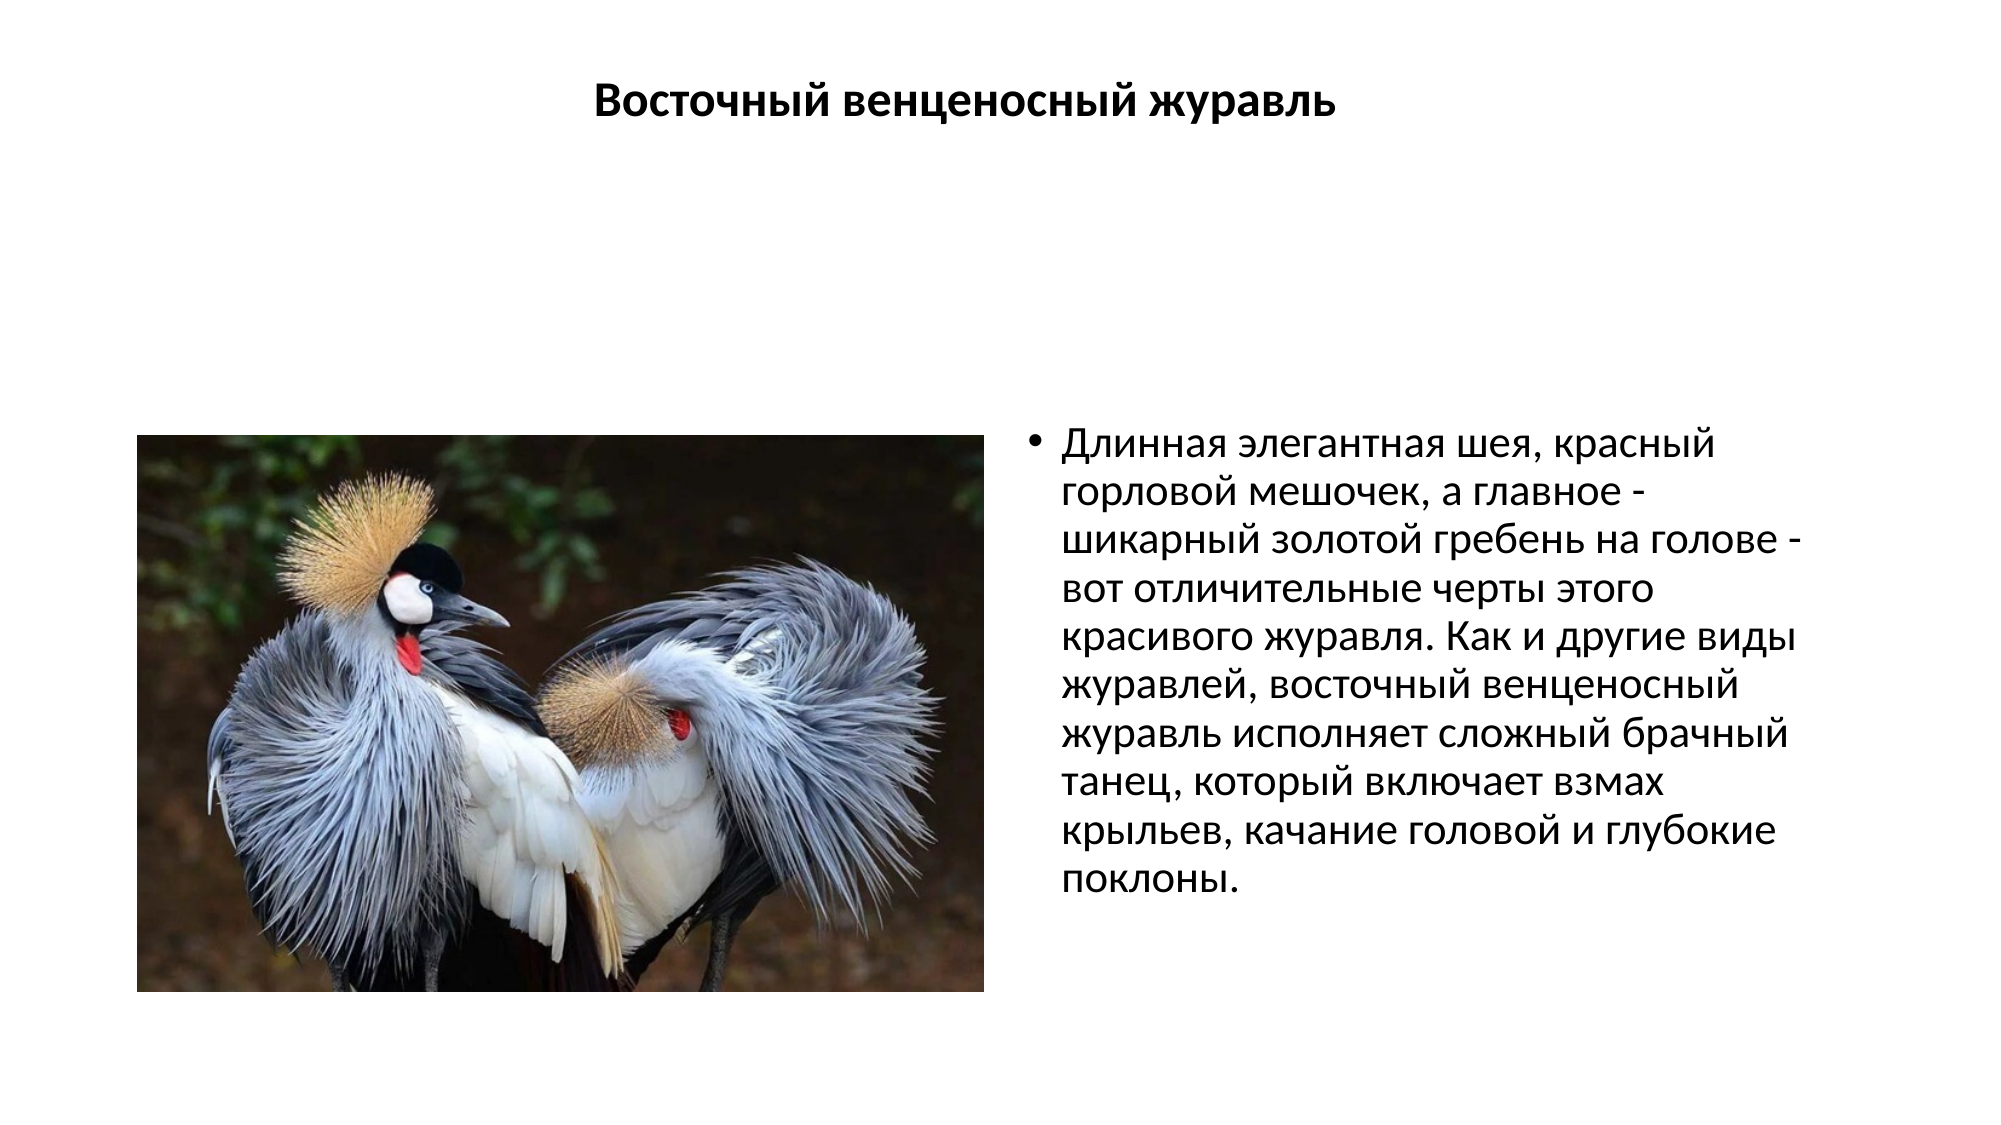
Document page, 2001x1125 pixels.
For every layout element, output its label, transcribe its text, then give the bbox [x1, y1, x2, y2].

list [137, 435, 984, 992]
list Восточный венценосный журавль [542, 113, 1389, 250]
list Длинная элегантная шея, красный горловой мешочек, а главное - шикарный золотой гребень на голове - вот отличительные черты этого красивого журавля. Как и другие виды журавлей, восточный венценосный журавль исполняет сложный брачный танец, который включает взмах крыльев, качание головой и глубокие поклоны. [1012, 410, 1863, 1016]
